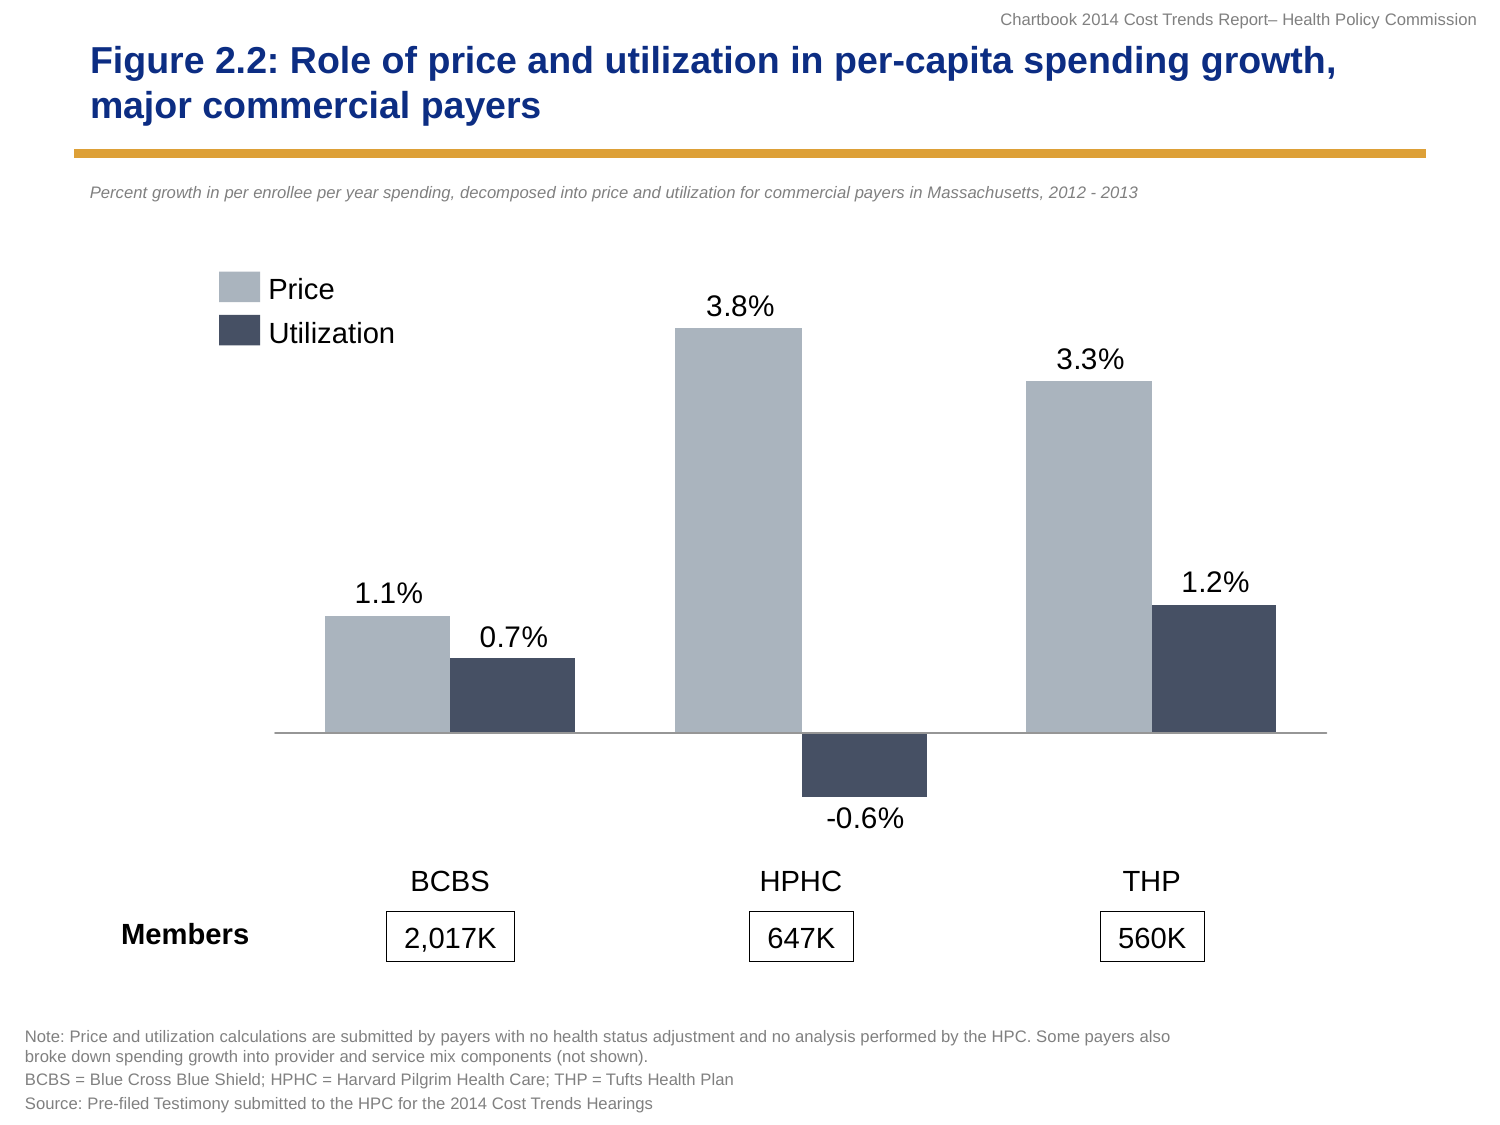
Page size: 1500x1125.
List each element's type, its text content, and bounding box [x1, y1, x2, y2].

text_box 560K [1100, 911, 1205, 962]
list Note: Price and utilization calculations are submitted by payers with no health status adjustment and no analysis performed by the HPC. Some payers also broke down spending growth into provider and service mix components (not shown). BCBS = Blue Cross Blue Shield; HPHC = Harvard Pilgrim Health Care; THP = Tufts Health Plan Source: Pre-filed Testimony submitted to the HPC for the 2014 Cost Trends Hearings [24, 999, 1200, 1113]
text_box HPHC [758, 869, 844, 898]
text_box [217, 313, 250, 348]
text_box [255, 262, 1344, 860]
text_box 2,017K [386, 911, 515, 962]
text_box THP [1121, 869, 1182, 898]
text_box 647K [749, 911, 854, 962]
text_box BCBS [409, 869, 491, 898]
text_box [217, 269, 250, 304]
list Percent growth in per enrollee per year spending, decomposed into price and utilization for commercial payers in Massachusetts, 2012 - 2013 [75, 174, 1425, 263]
text_box Members [106, 907, 269, 958]
title Figure 2.2: Role of price and utilization in per-capita spending growth, major commercial payers [75, 24, 1425, 138]
